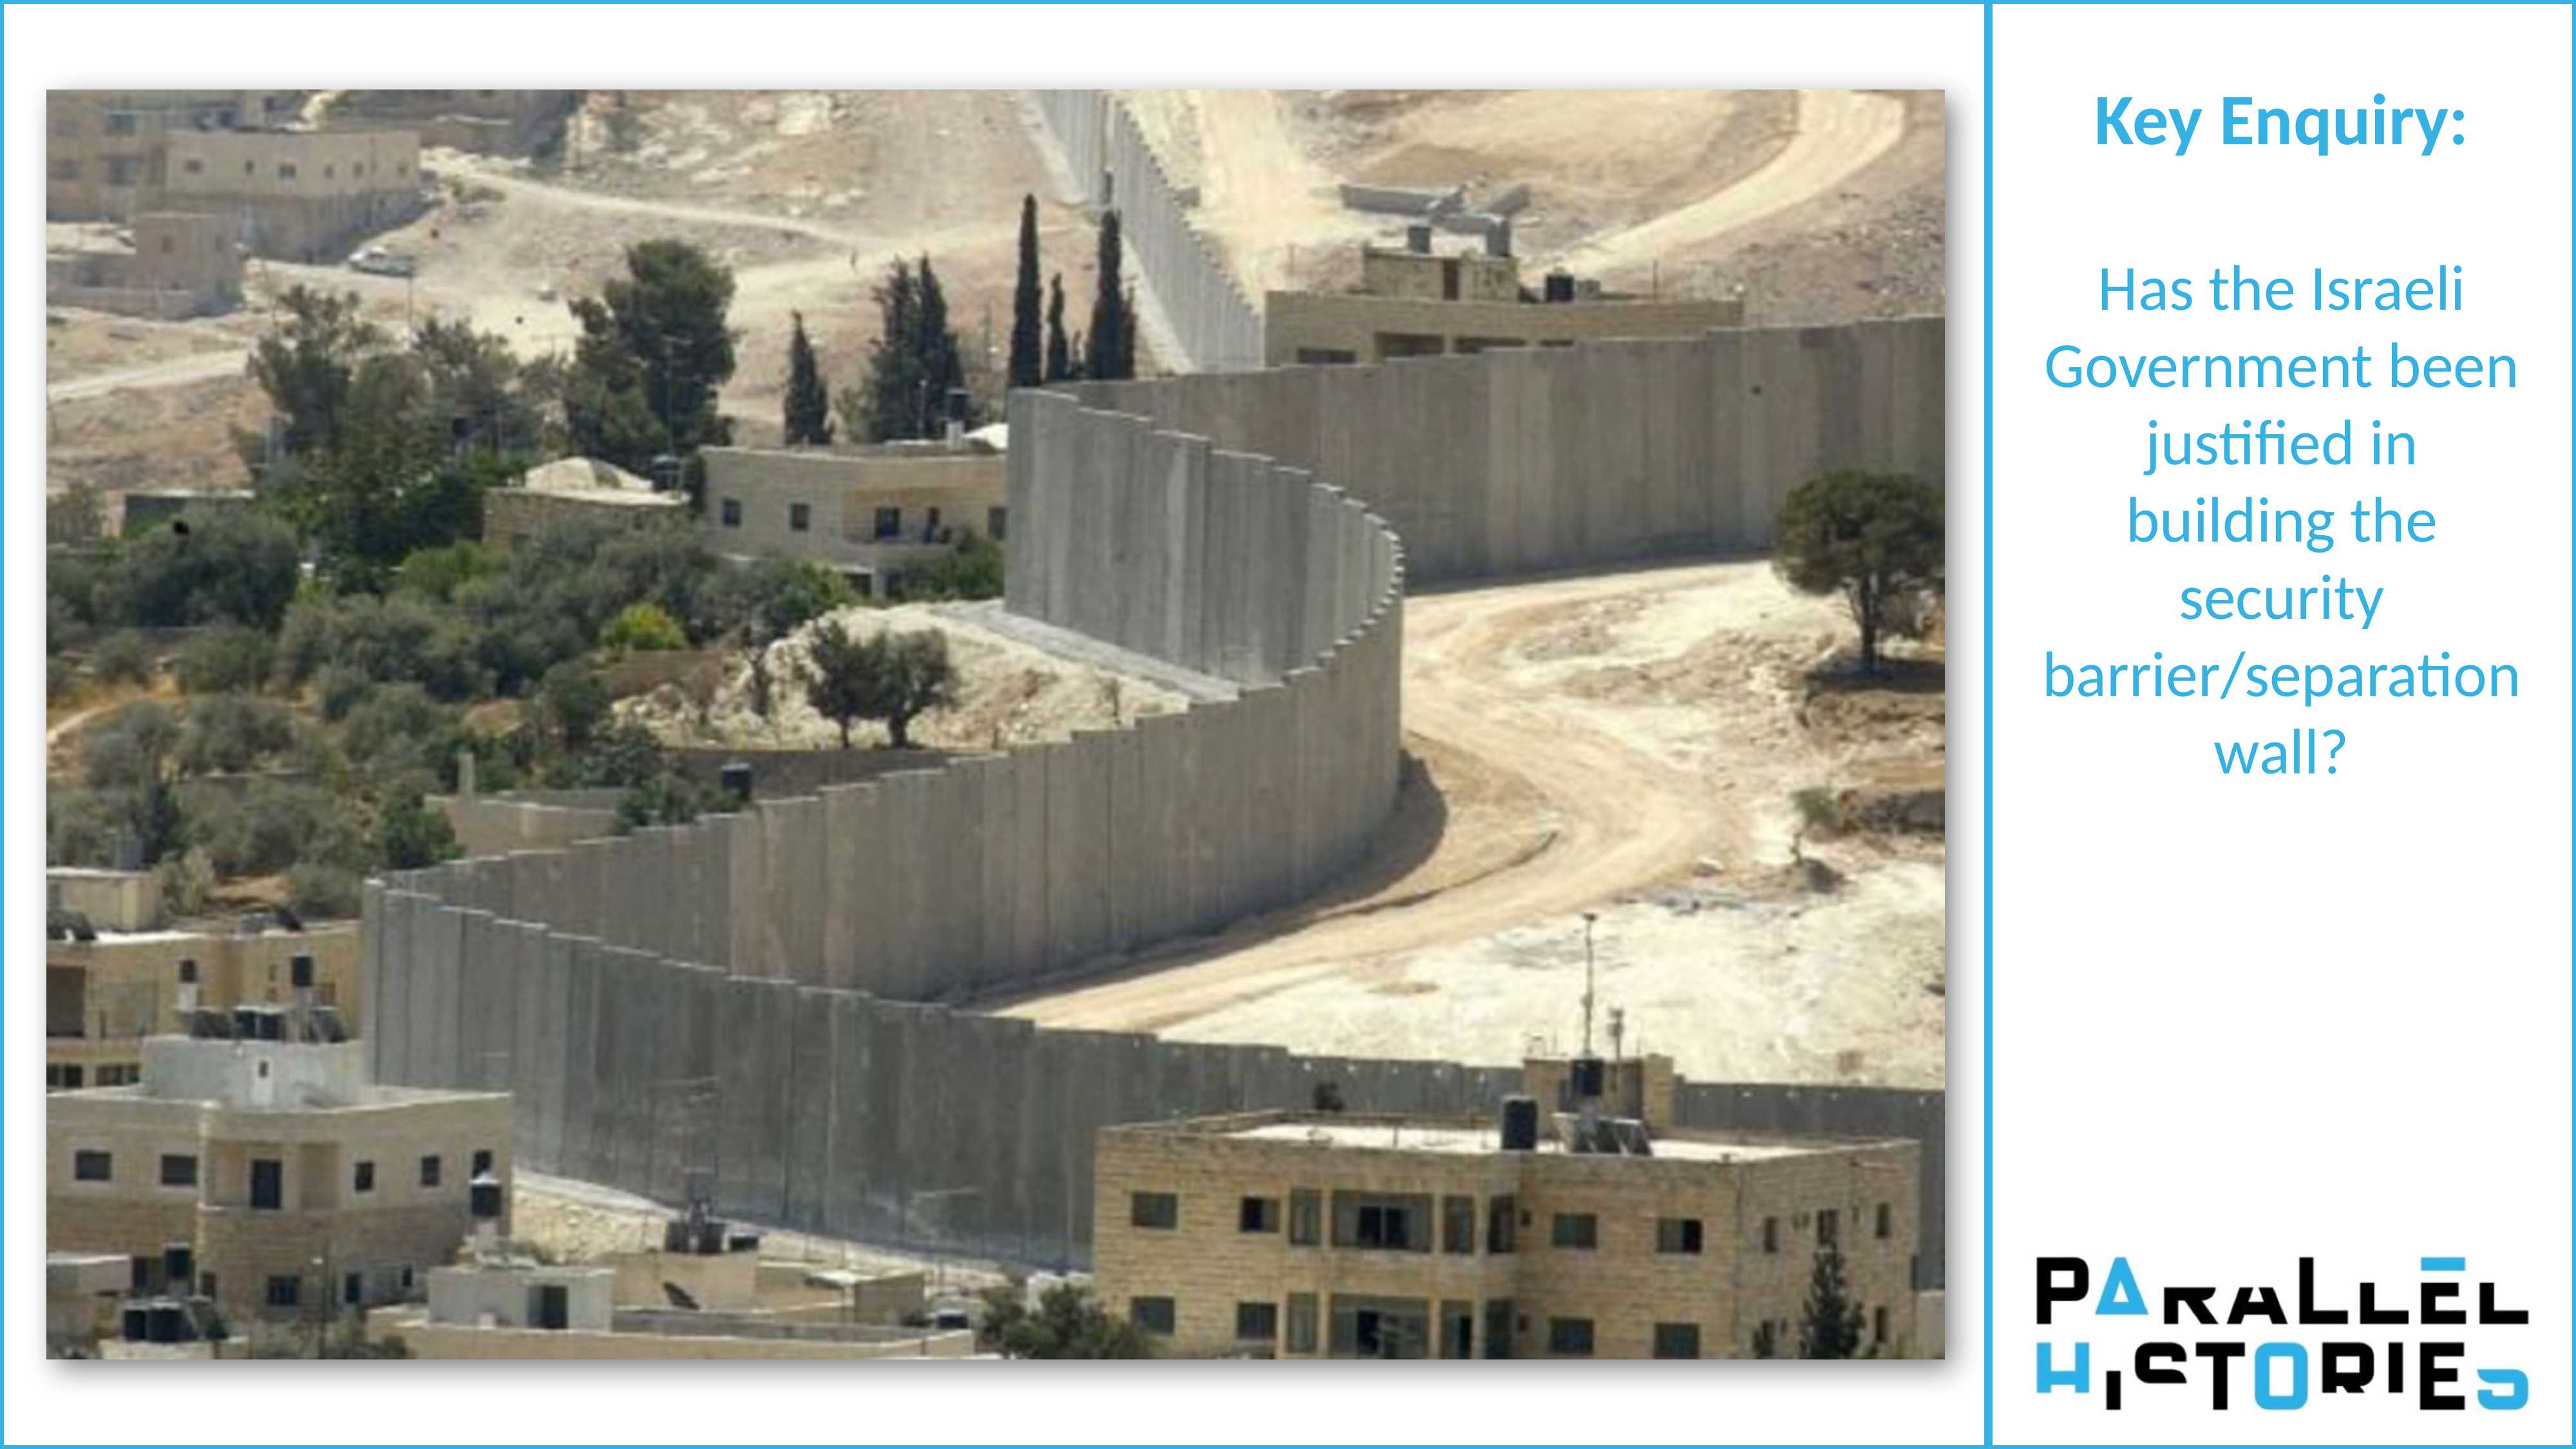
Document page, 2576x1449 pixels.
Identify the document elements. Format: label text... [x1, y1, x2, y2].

text_box Key Enquiry: Has the Israeli Government been justified in building the security barrier/separation wall? [2034, 66, 2530, 879]
picture [46, 90, 1946, 1360]
picture [2018, 1239, 2546, 1431]
